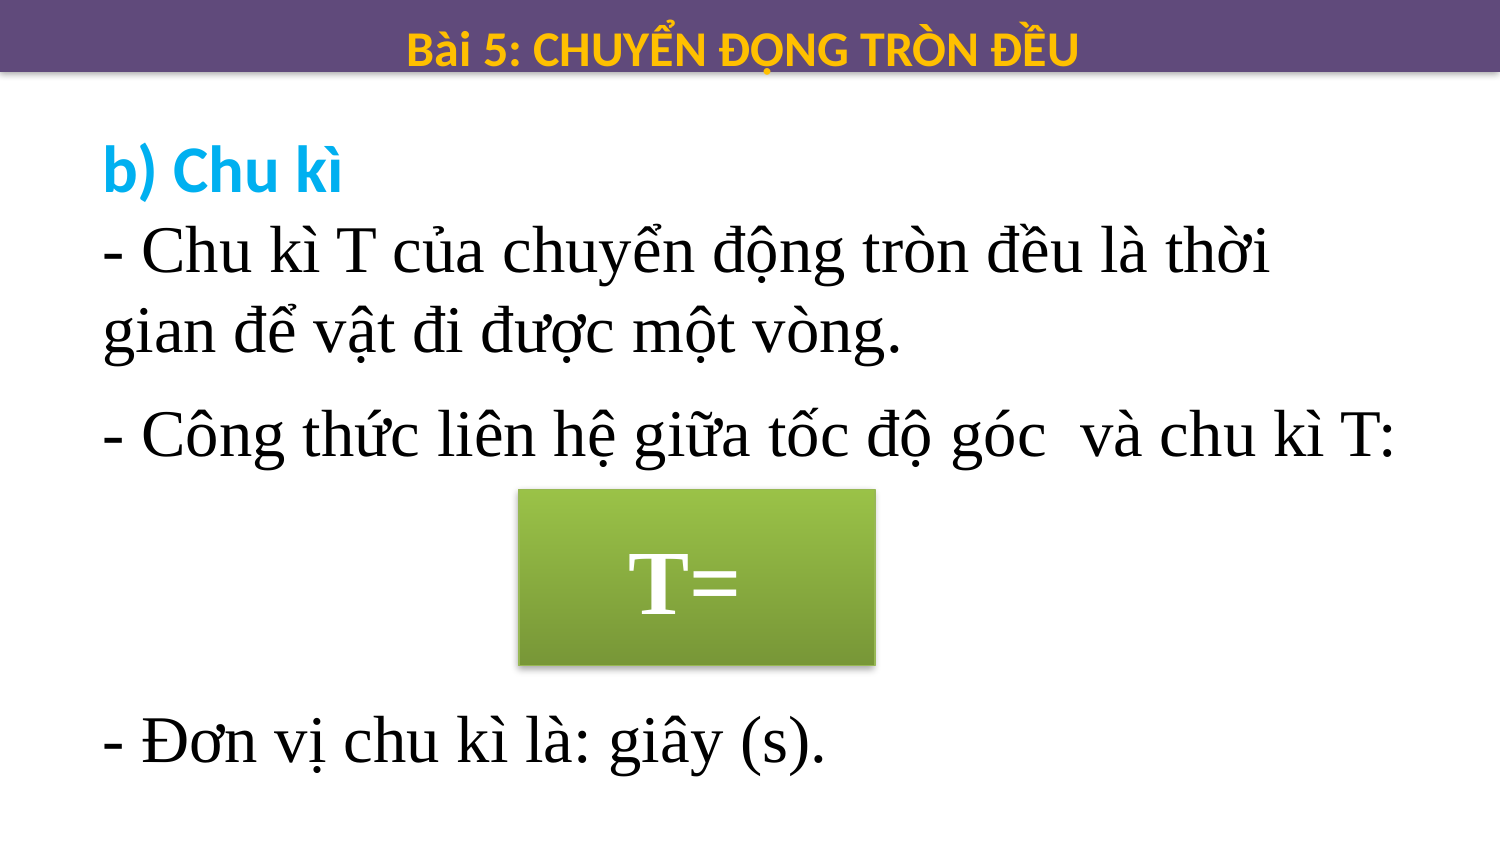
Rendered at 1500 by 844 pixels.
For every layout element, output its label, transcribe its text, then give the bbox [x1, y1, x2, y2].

text_box - Đơn vị chu kì là: giây (s). [87, 688, 1413, 784]
text_box b) Chu kì - Chu kì T của chuyển động tròn đều là thời gian để vật đi được một vòng. [87, 118, 1413, 419]
text_box [0, 0, 1500, 72]
text_box Bài 5: CHUYỂN ĐỘNG TRÒN ĐỀU [362, 9, 1125, 85]
